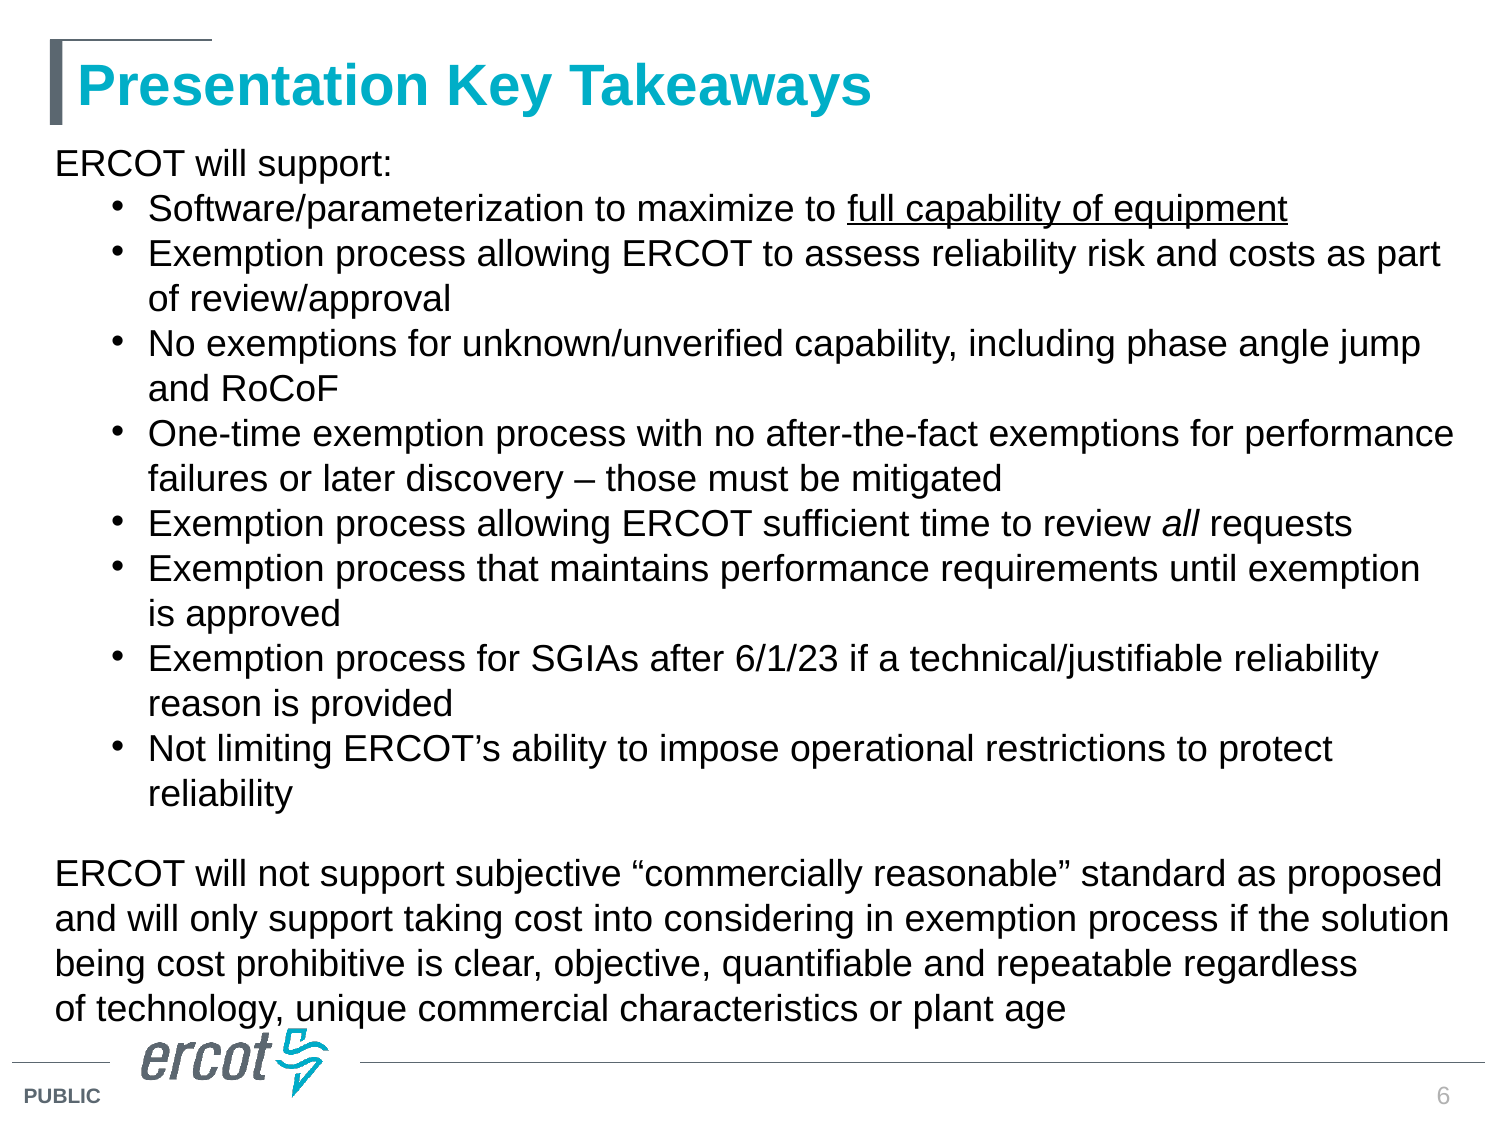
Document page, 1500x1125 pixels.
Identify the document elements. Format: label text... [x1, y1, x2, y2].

picture [137, 1024, 332, 1100]
list ERCOT will support: Software/parameterization to maximize to full capability of equipment Exemption process allowing ERCOT to assess reliability risk and costs as part of review/approval No exemptions for unknown/unverified capability, including phase angle jump and RoCoF One-time exemption process with no after-the-fact exemptions for performance failures or later discovery – those must be mitigated Exemption process allowing ERCOT sufficient time to review all requests Exemption process that maintains performance requirements until exemption is approved Exemption process for SGIAs after 6/1/23 if a technical/justifiable reliability reason is provided Not limiting ERCOT’s ability to impose operational restrictions to protect reliability ERCOT will not support subjective “commercially reasonable” standard as proposed and will only support taking cost into considering in exemption process if the solution being cost prohibitive is clear, objective, quantifiable and repeatable regardless of technology, unique commercial characteristics or plant age [39, 131, 1489, 958]
slide_number 6 [1400, 1076, 1488, 1113]
title Presentation Key Takeaways [62, 39, 1450, 125]
